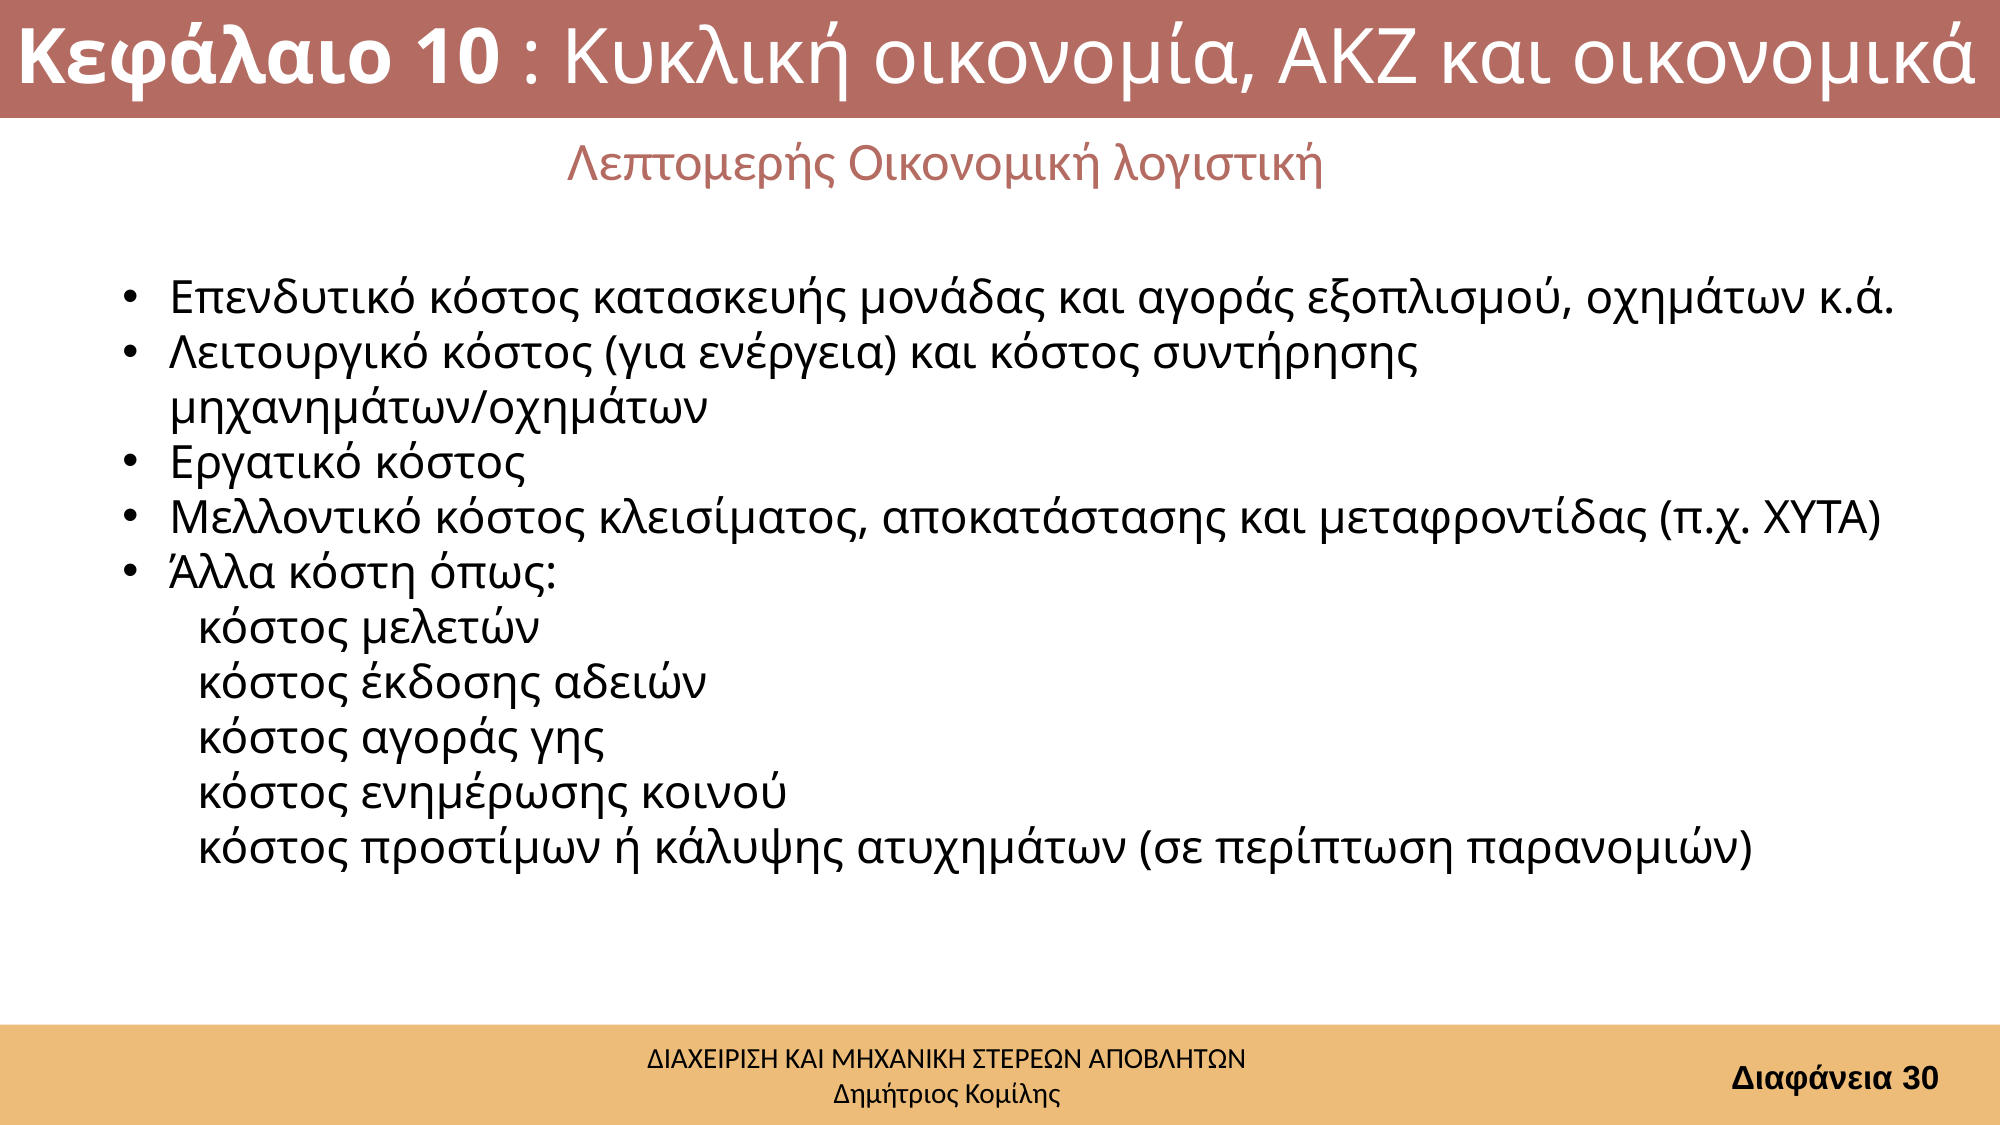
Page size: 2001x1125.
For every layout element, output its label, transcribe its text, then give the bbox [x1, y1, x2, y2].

title Κεφάλαιο 10 : Κυκλική οικονομία, ΑΚΖ και οικονομικά [0, 0, 2000, 118]
text_box Διαφάνεια 30 [1644, 1048, 1954, 1125]
text_box Επενδυτικό κόστος κατασκευής μονάδας και αγοράς εξοπλισμού, οχημάτων κ.ά. Λειτουργικό κόστος (για ενέργεια) και κόστος συντήρησης μηχανημάτων/οχημάτων Εργατικό κόστος Μελλοντικό κόστος κλεισίματος, αποκατάστασης και μεταφροντίδας (π.χ. ΧΥΤΑ) Άλλα κόστη όπως: κόστος μελετών κόστος έκδοσης αδειών κόστος αγοράς γης κόστος ενημέρωσης κοινού κόστος προστίμων ή κάλυψης ατυχημάτων (σε περίπτωση παρανομιών) [107, 260, 1921, 880]
text_box ΔΙΑΧΕΙΡΙΣΗ ΚΑΙ ΜΗΧΑΝΙΚΗ ΣΤΕΡΕΩΝ ΑΠΟΒΛΗΤΩΝ Δημήτριος Κομίλης [152, 1055, 1644, 1125]
text_box [0, 1024, 2000, 1125]
text_box Λεπτομερής Οικονομική λογιστική [211, 118, 1683, 199]
